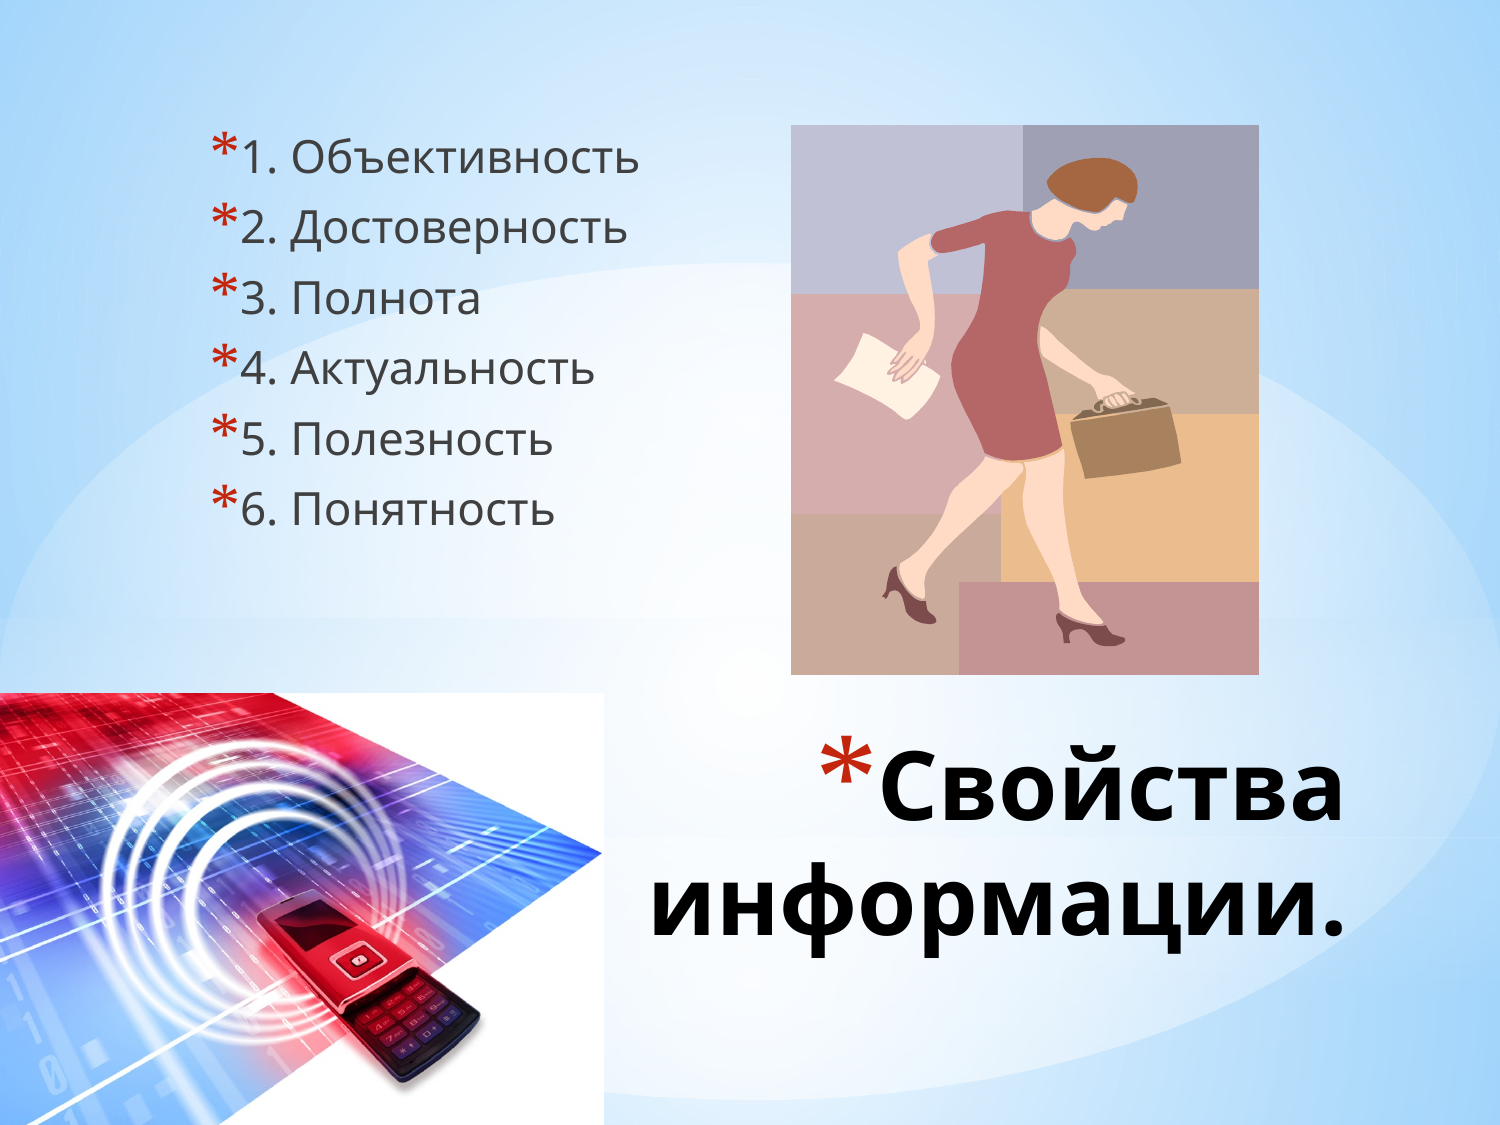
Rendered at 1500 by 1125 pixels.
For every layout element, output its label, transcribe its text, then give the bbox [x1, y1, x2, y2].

title Свойства информации. [608, 717, 1363, 905]
picture [0, 693, 604, 1125]
list 1. Объективность 2. Достоверность 3. Полнота 4. Актуальность 5. Полезность 6. Понятность [187, 120, 1238, 690]
picture [790, 125, 1260, 676]
